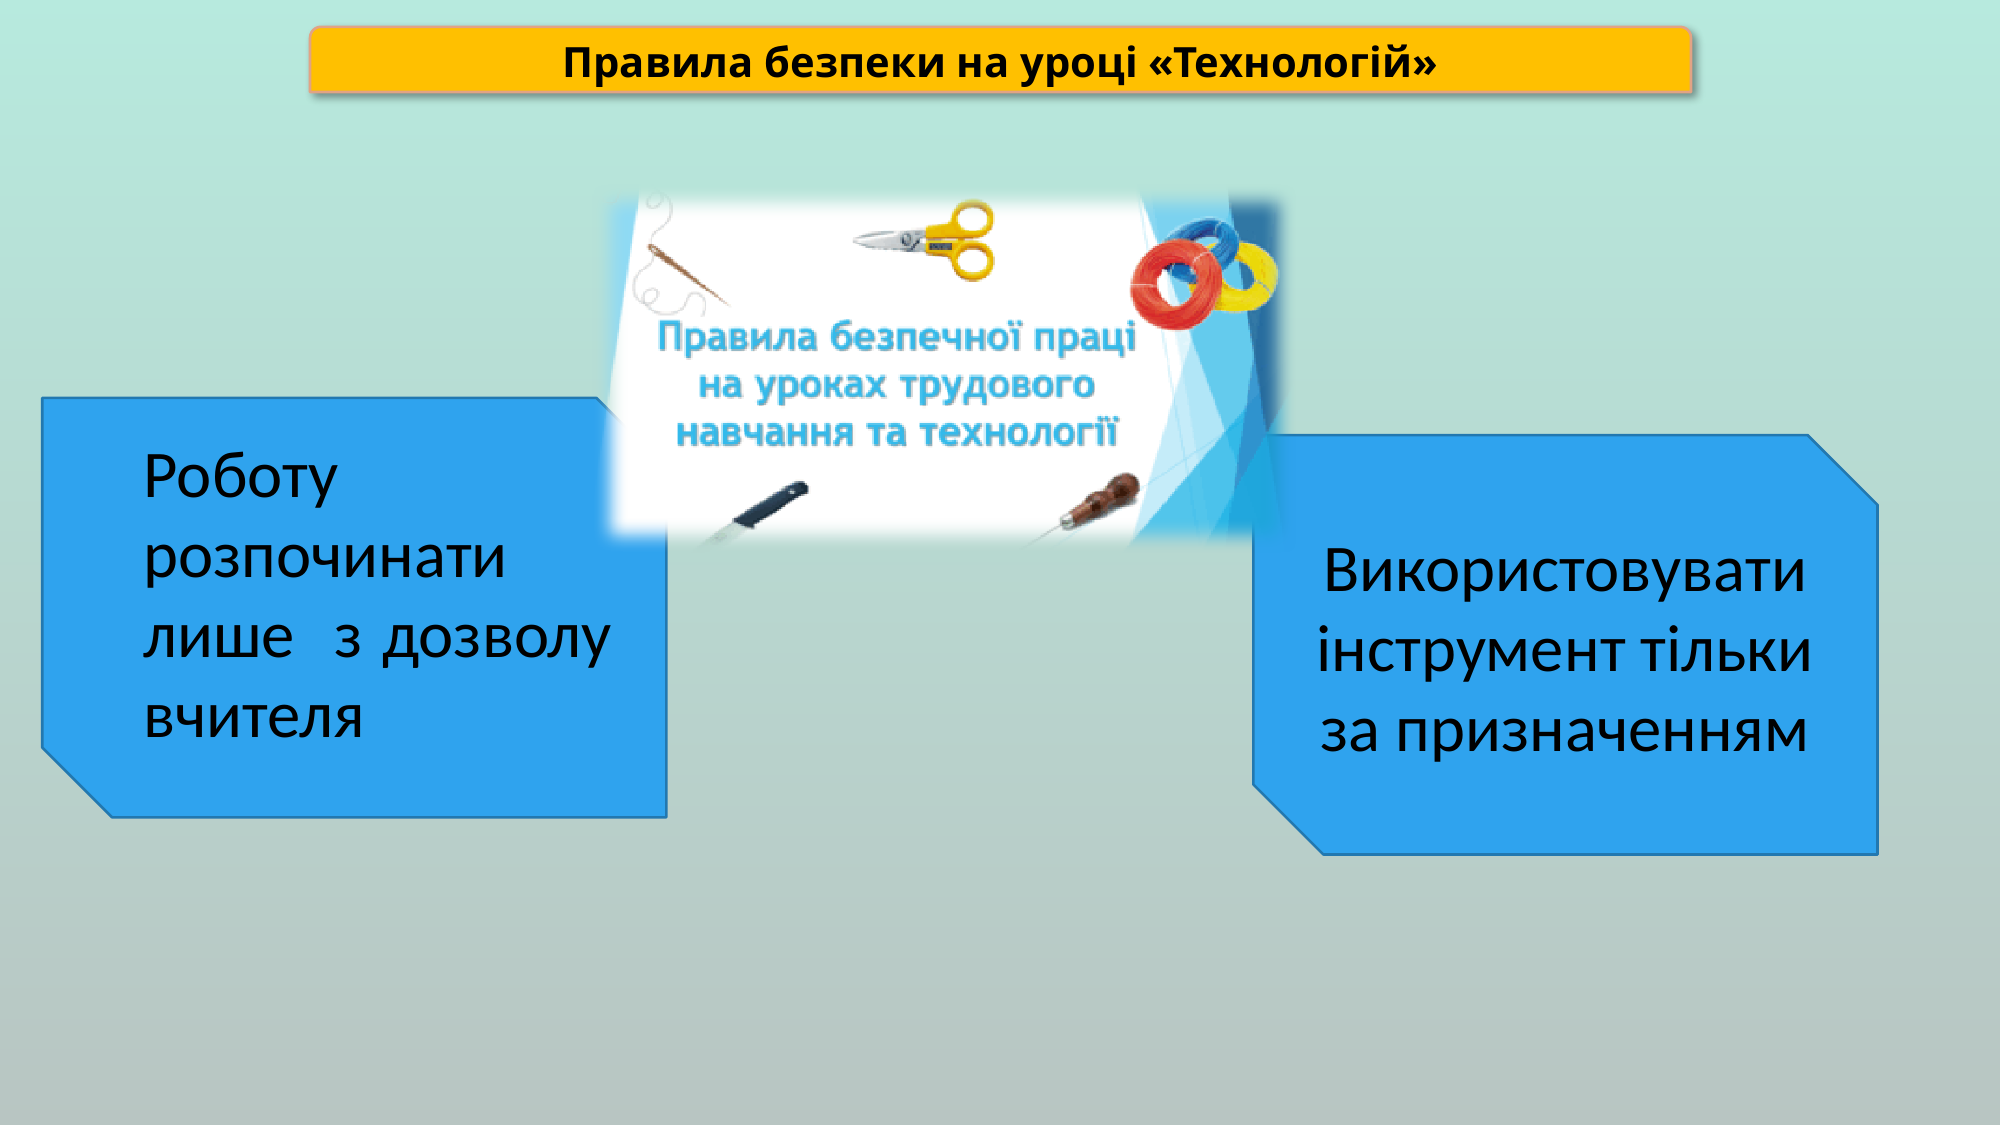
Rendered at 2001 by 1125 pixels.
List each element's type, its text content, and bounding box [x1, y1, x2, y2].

text_box Правила безпеки на уроці «Технологій» [308, 25, 1693, 94]
text_box [40, 396, 668, 819]
picture [592, 184, 1296, 553]
text_box Роботу розпочинати лише з дозволу вчителя [128, 423, 628, 759]
text_box Використовувати інструмент тільки за призначенням [1252, 433, 1879, 856]
